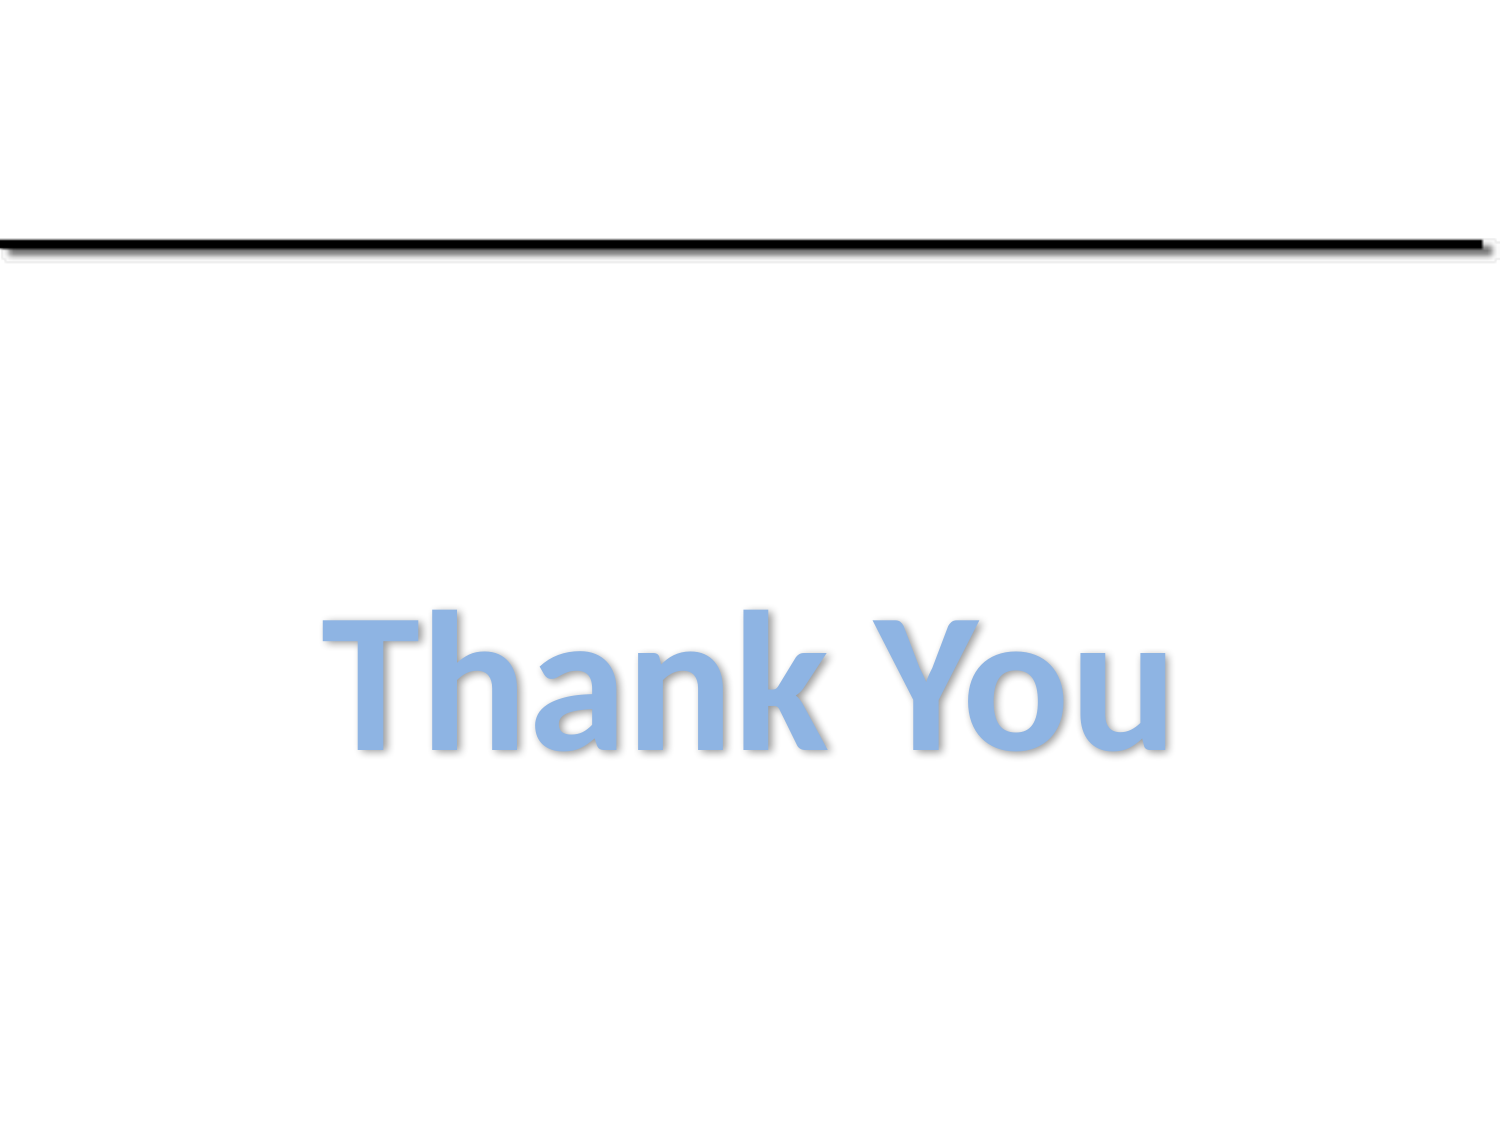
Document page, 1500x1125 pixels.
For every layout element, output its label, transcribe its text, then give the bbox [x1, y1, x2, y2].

picture [0, 237, 1500, 271]
list Thank You [75, 279, 1425, 1005]
